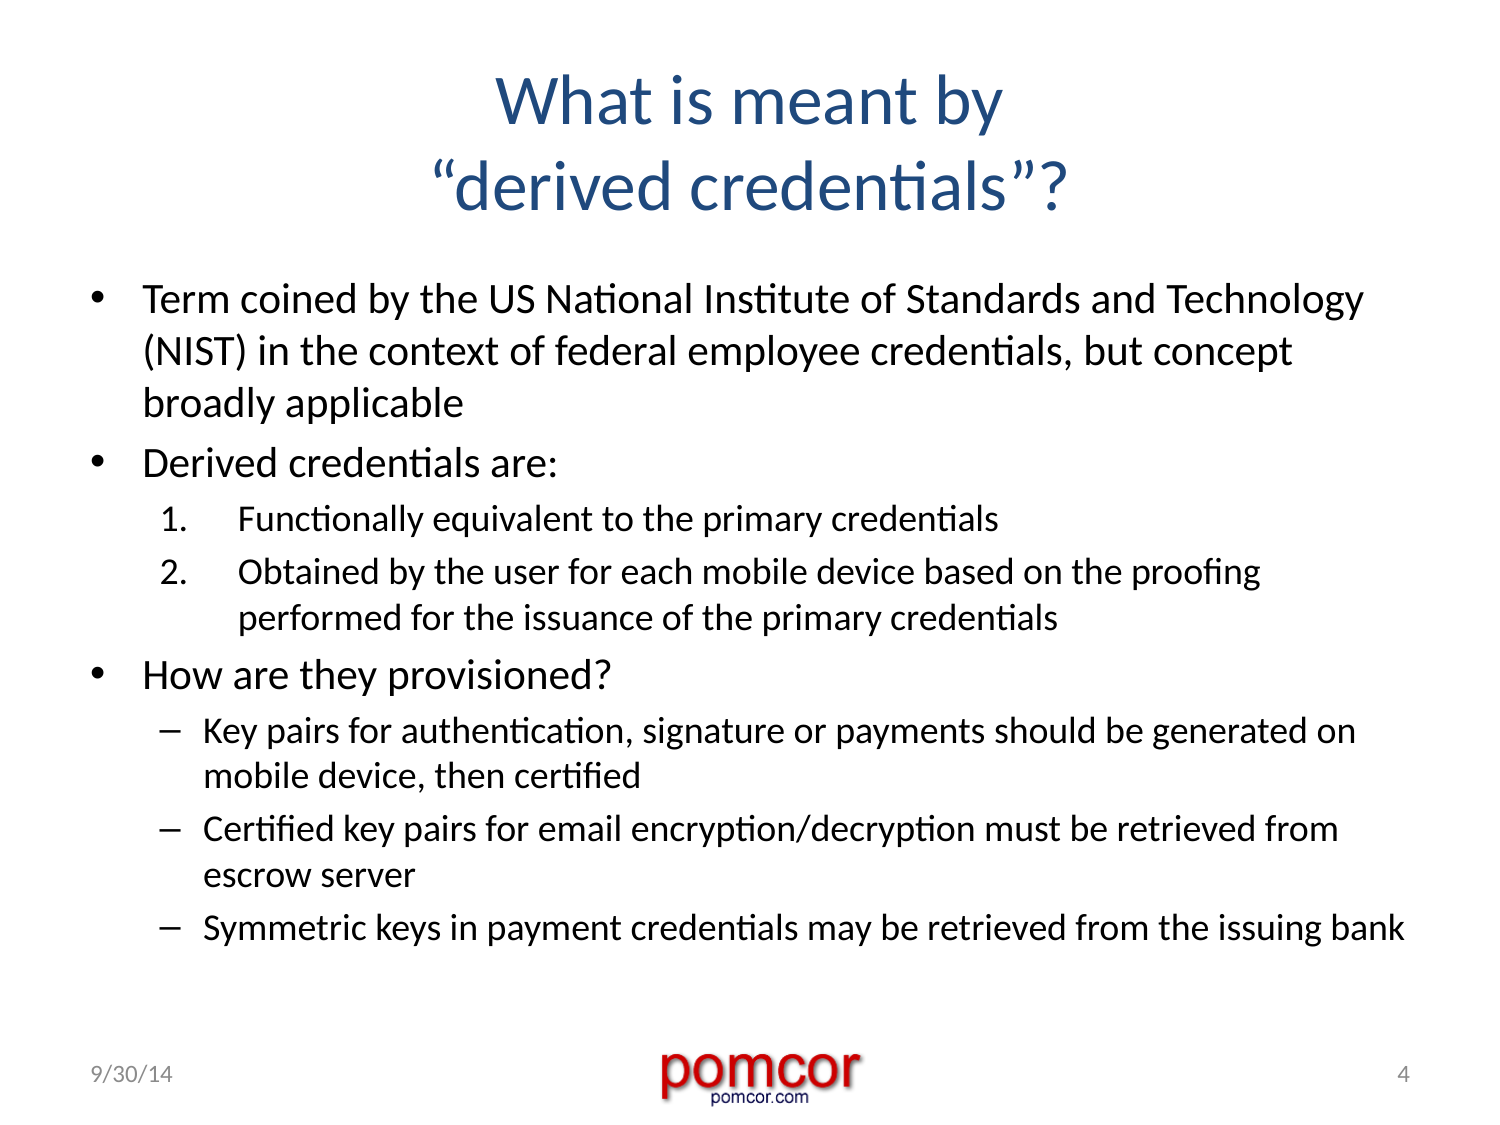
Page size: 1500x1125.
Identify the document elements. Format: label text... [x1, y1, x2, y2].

list Term coined by the US National Institute of Standards and Technology (NIST) in the context of federal employee credentials, but concept broadly applicable Derived credentials are: Functionally equivalent to the primary credentials Obtained by the user for each mobile device based on the proofing performed for the issuance of the primary credentials How are they provisioned? Key pairs for authentication, signature or payments should be generated on mobile device, then certified Certified key pairs for email encryption/decryption must be retrieved from escrow server Symmetric keys in payment credentials may be retrieved from the issuing bank [75, 262, 1425, 1005]
title What is meant by “derived credentials”? [75, 45, 1425, 233]
picture [639, 1049, 881, 1110]
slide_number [75, 1042, 425, 1103]
slide_number 4 [1074, 1042, 1425, 1103]
